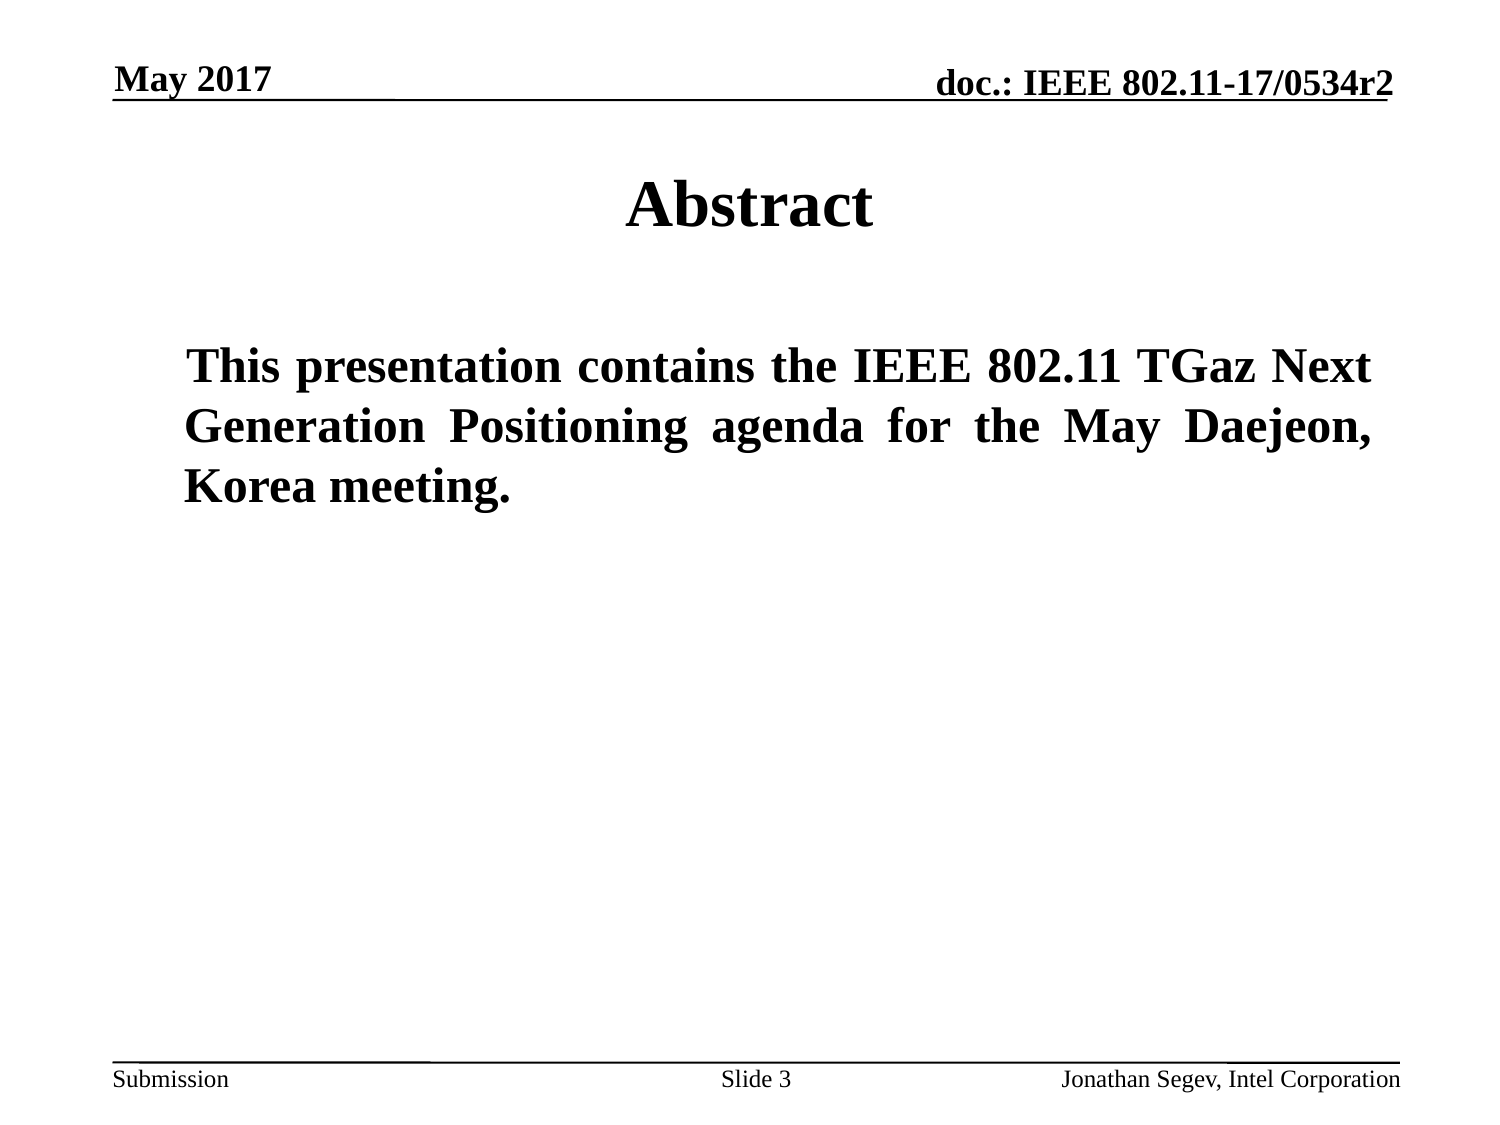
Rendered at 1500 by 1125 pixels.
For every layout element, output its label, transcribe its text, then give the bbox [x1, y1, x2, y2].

list This presentation contains the IEEE 802.11 TGaz Next Generation Positioning agenda for the May Daejeon, Korea meeting. [112, 324, 1388, 1001]
slide_number Slide 3 [712, 1061, 800, 1123]
title Abstract [112, 112, 1388, 288]
footer Jonathan Segev, Intel Corporation [902, 1061, 1402, 1093]
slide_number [114, 54, 540, 100]
